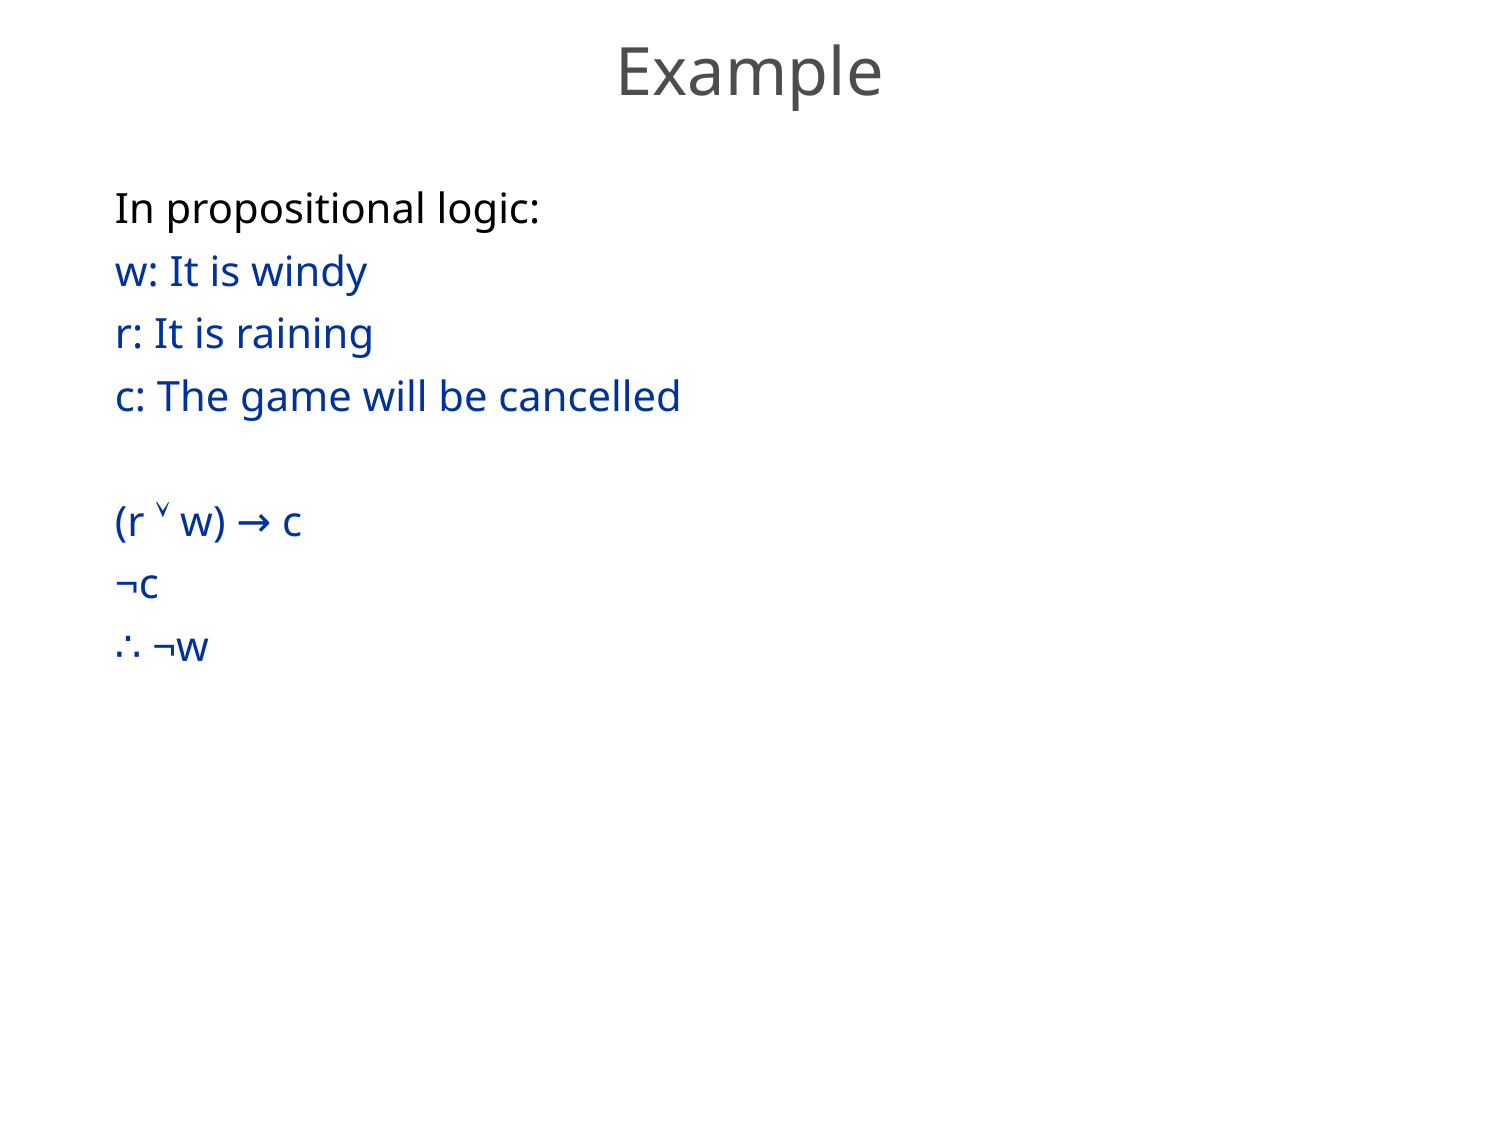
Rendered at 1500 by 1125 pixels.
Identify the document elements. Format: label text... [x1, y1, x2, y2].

list In propositional logic: w: It is windy r: It is raining c: The game will be cancelled (r  w) → c ¬c ∴ ¬w [99, 174, 1388, 1063]
title Example [0, 40, 1500, 116]
